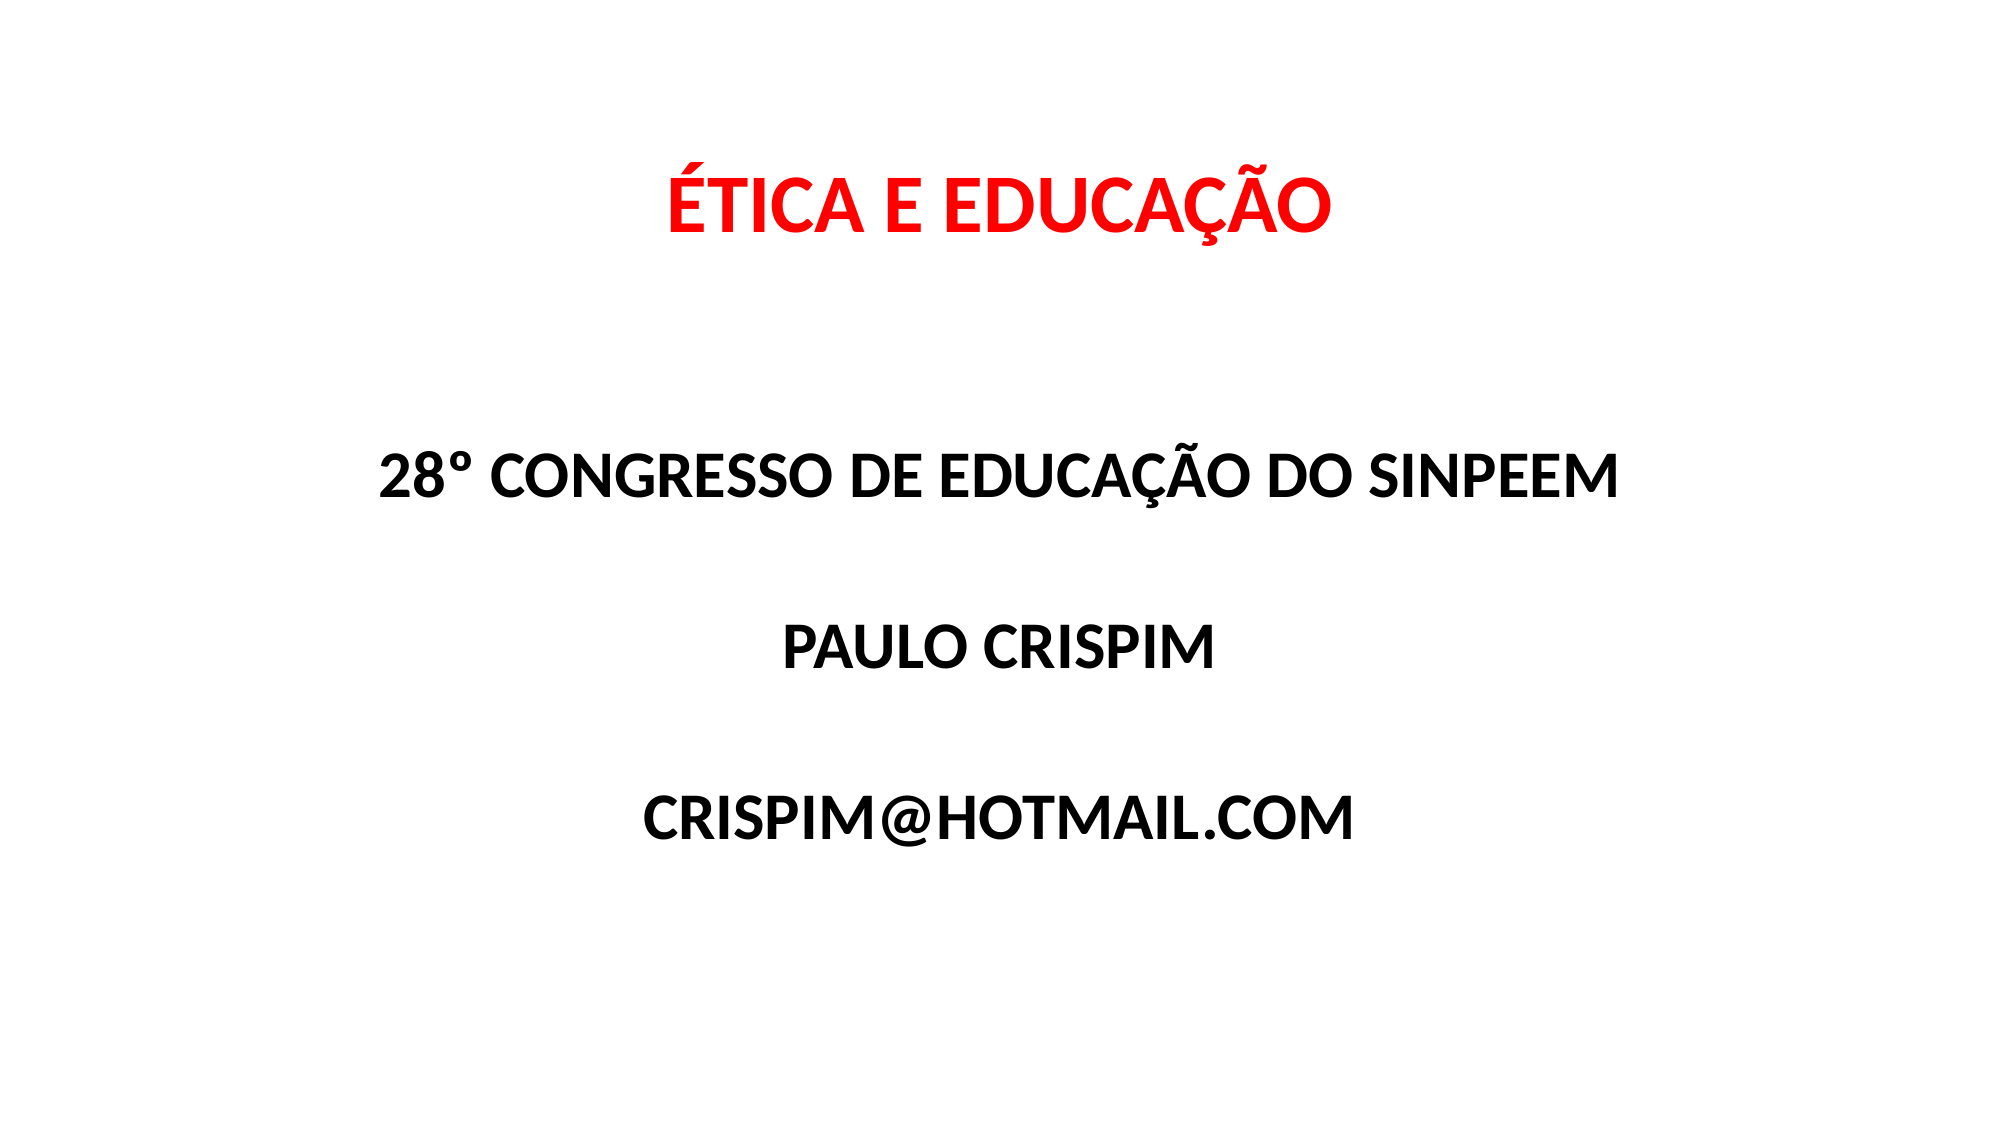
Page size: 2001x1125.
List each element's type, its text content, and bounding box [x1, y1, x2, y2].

subtitle 28º CONGRESSO DE EDUCAÇÃO DO SINPEEM PAULO CRISPIM CRISPIM@HOTMAIL.COM [249, 432, 1750, 906]
title ÉTICA E EDUCAÇÃO [362, 78, 1638, 320]
